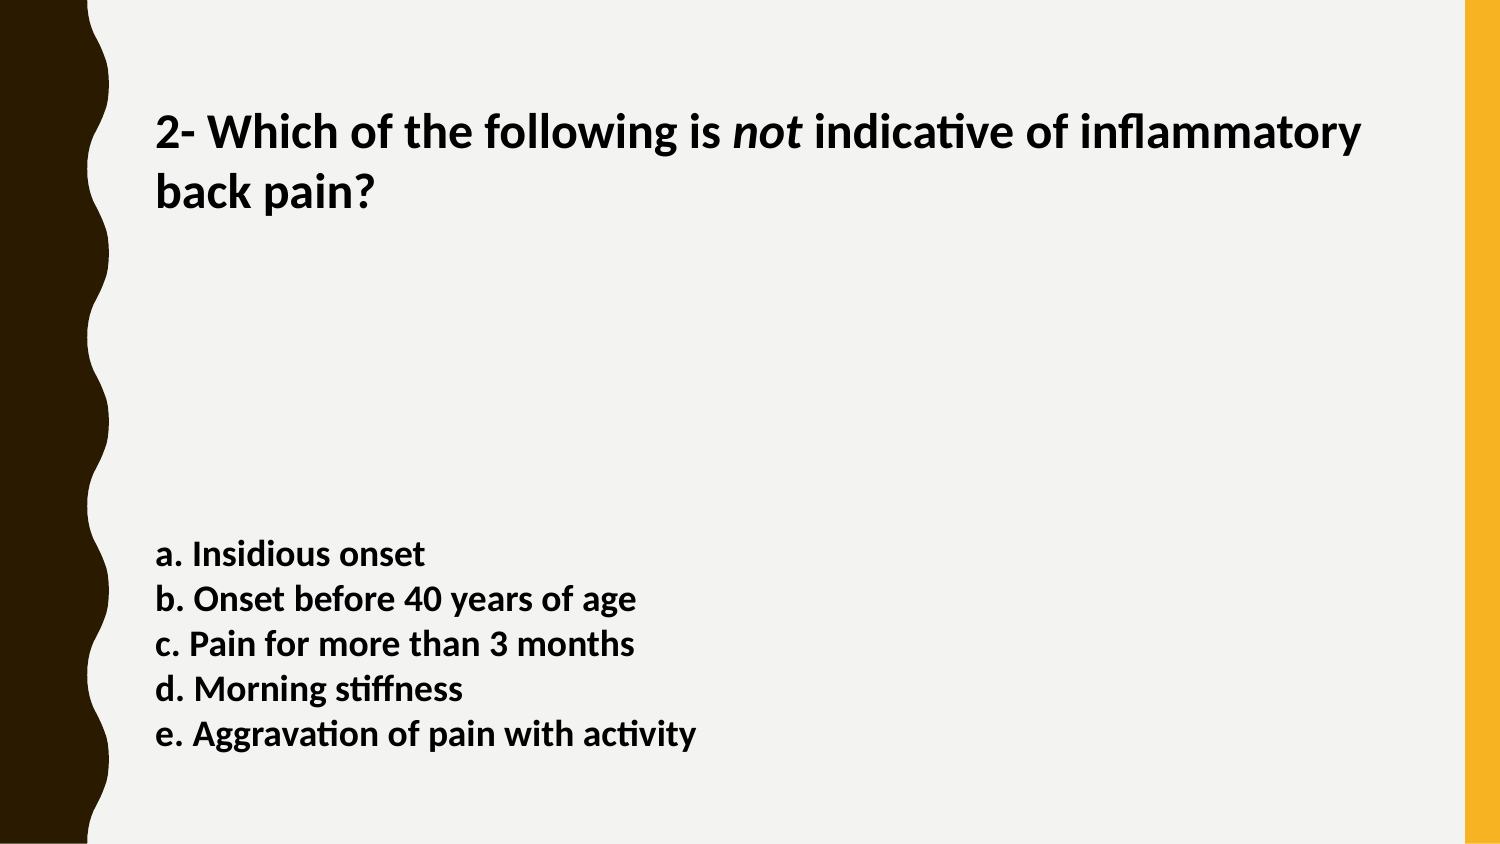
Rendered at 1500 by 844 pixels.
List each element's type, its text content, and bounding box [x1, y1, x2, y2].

text_box a. Insidious onset b. Onset before 40 years of age c. Pain for more than 3 months d. Morning stiffness e. Aggravation of pain with activity [140, 500, 1475, 769]
text_box 2- Which of the following is not indicative of inflammatory back pain? [140, 43, 1475, 234]
